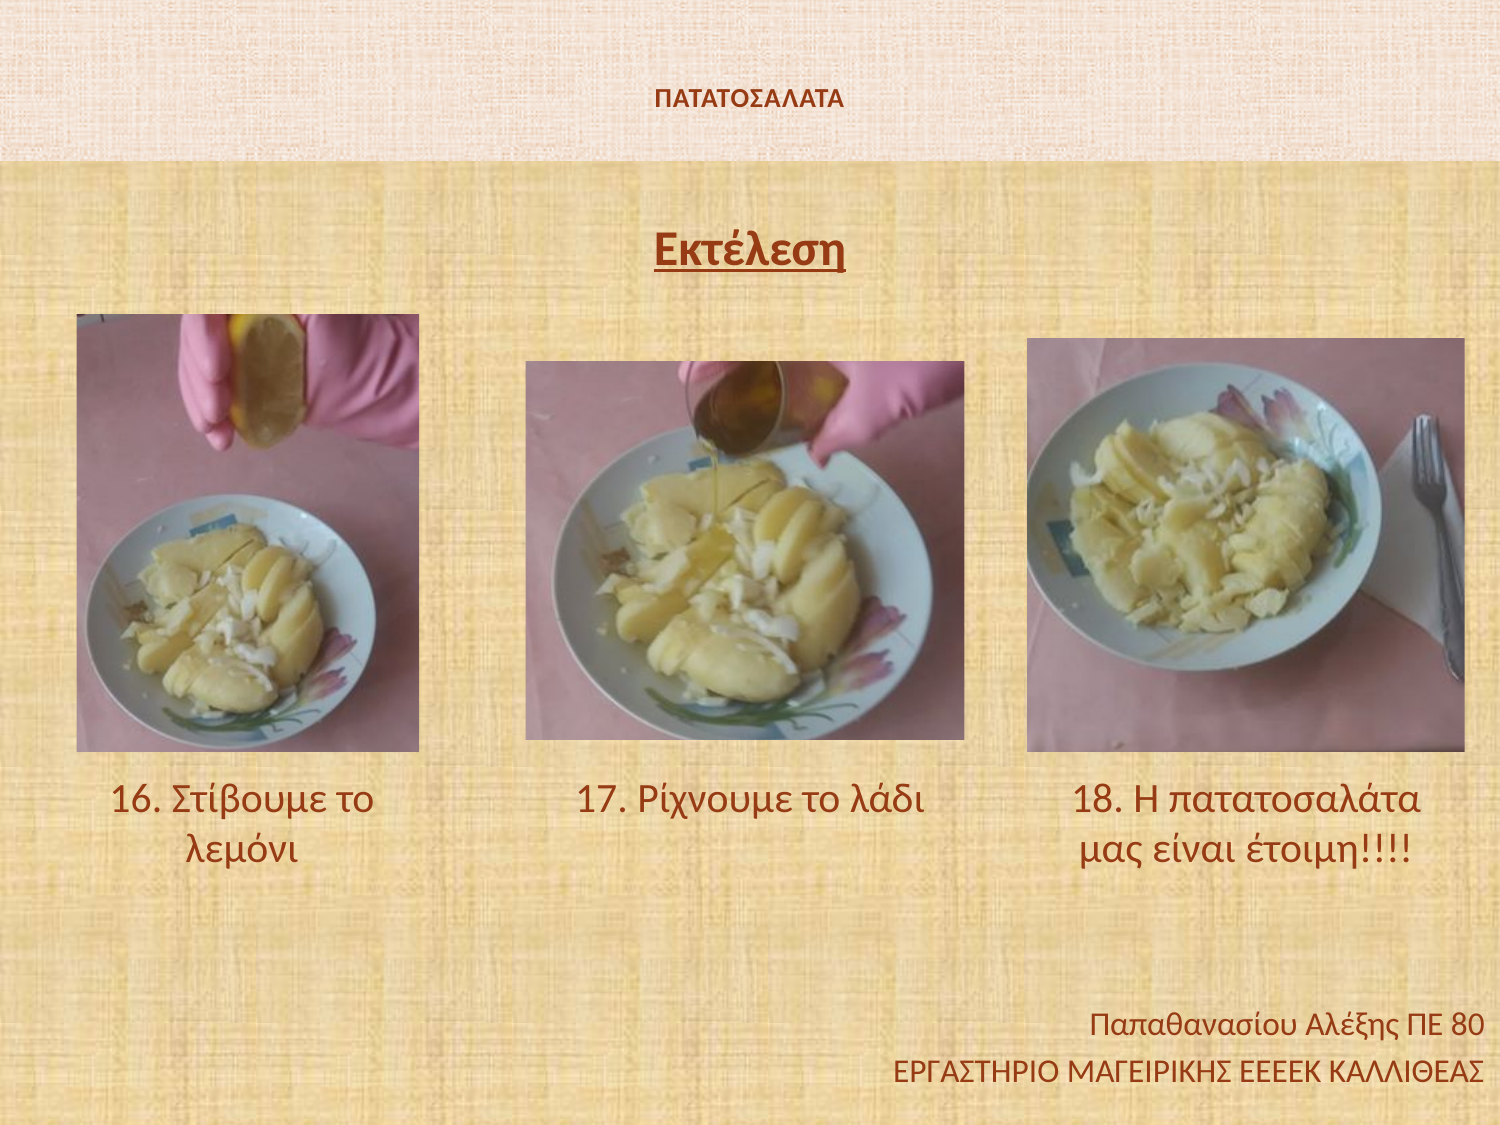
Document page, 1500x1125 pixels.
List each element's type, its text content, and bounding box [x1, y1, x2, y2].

picture [525, 361, 965, 740]
text_box 16. Στίβουμε το λεμόνι [41, 763, 443, 1071]
text_box 17. Ρίχνουμε το λάδι [549, 763, 951, 941]
text_box 18. Η πατατοσαλάτα μας είναι έτοιμη!!!! [1045, 763, 1447, 941]
text_box Εκτέλεση [395, 208, 1105, 299]
picture [76, 314, 420, 752]
title ΠΑΤΑΤΟΣΑΛΑΤΑ [0, 0, 1500, 161]
picture [1021, 337, 1465, 752]
text_box Παπαθανασίου Αλέξης ΠΕ 80 ΕΡΓΑΣΤΗΡΙΟ ΜΑΓΕΙΡΙΚΗΣ ΕΕΕΕΚ ΚΑΛΛΙΘΕΑΣ [791, 995, 1500, 1125]
